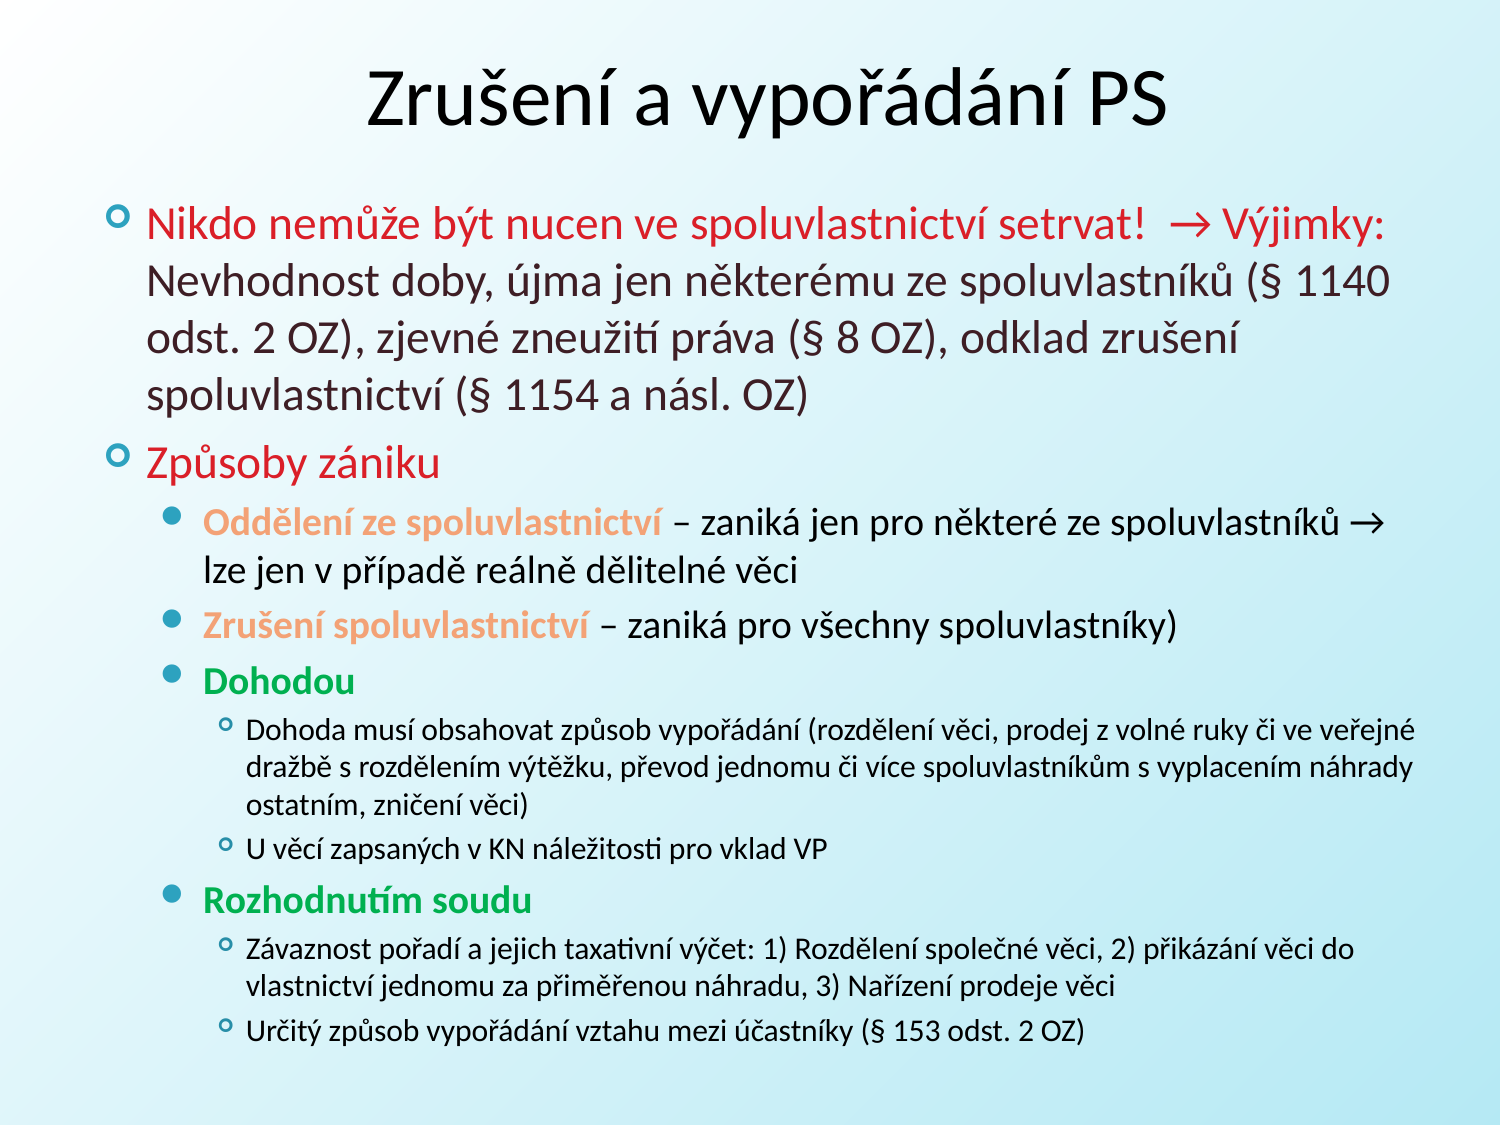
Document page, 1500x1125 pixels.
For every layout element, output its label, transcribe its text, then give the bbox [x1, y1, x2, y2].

title Zrušení a vypořádání PS [76, 19, 1459, 149]
list Nikdo nemůže být nucen ve spoluvlastnictví setrvat! → Výjimky: Nevhodnost doby, újma jen některému ze spoluvlastníků (§ 1140 odst. 2 OZ), zjevné zneužití práva (§ 8 OZ), odklad zrušení spoluvlastnictví (§ 1154 a násl. OZ) Způsoby zániku Oddělení ze spoluvlastnictví – zaniká jen pro některé ze spoluvlastníků → lze jen v případě reálně dělitelné věci Zrušení spoluvlastnictví – zaniká pro všechny spoluvlastníky) Dohodou Dohoda musí obsahovat způsob vypořádání (rozdělení věci, prodej z volné ruky či ve veřejné dražbě s rozdělením výtěžku, převod jednomu či více spoluvlastníkům s vyplacením náhrady ostatním, zničení věci) U věcí zapsaných v KN náležitosti pro vklad VP Rozhodnutím soudu Závaznost pořadí a jejich taxativní výčet: 1) Rozdělení společné věci, 2) přikázání věci do vlastnictví jednomu za přiměřenou náhradu, 3) Nařízení prodeje věci Určitý způsob vypořádání vztahu mezi účastníky (§ 153 odst. 2 OZ) [88, 184, 1447, 1064]
